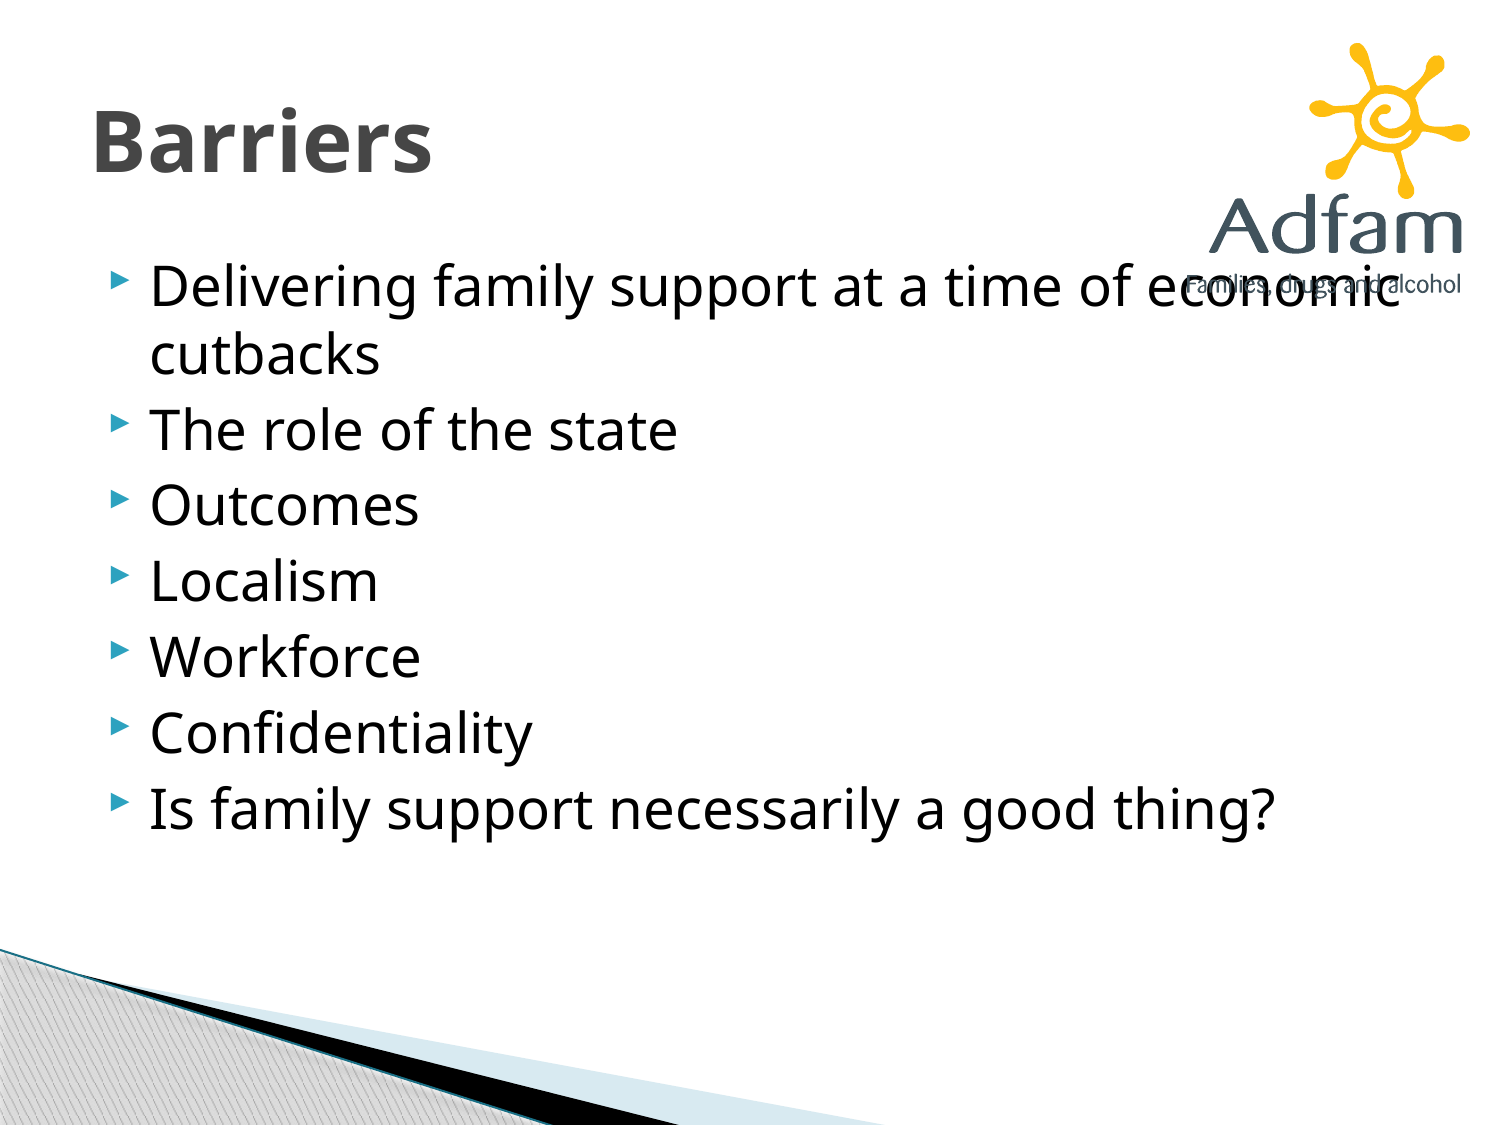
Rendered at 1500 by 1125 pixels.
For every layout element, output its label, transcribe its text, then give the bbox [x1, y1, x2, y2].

picture [1186, 42, 1471, 300]
title Barriers [75, 45, 1183, 233]
list Delivering family support at a time of economic cutbacks The role of the state Outcomes Localism Workforce Confidentiality Is family support necessarily a good thing? [75, 243, 1425, 986]
